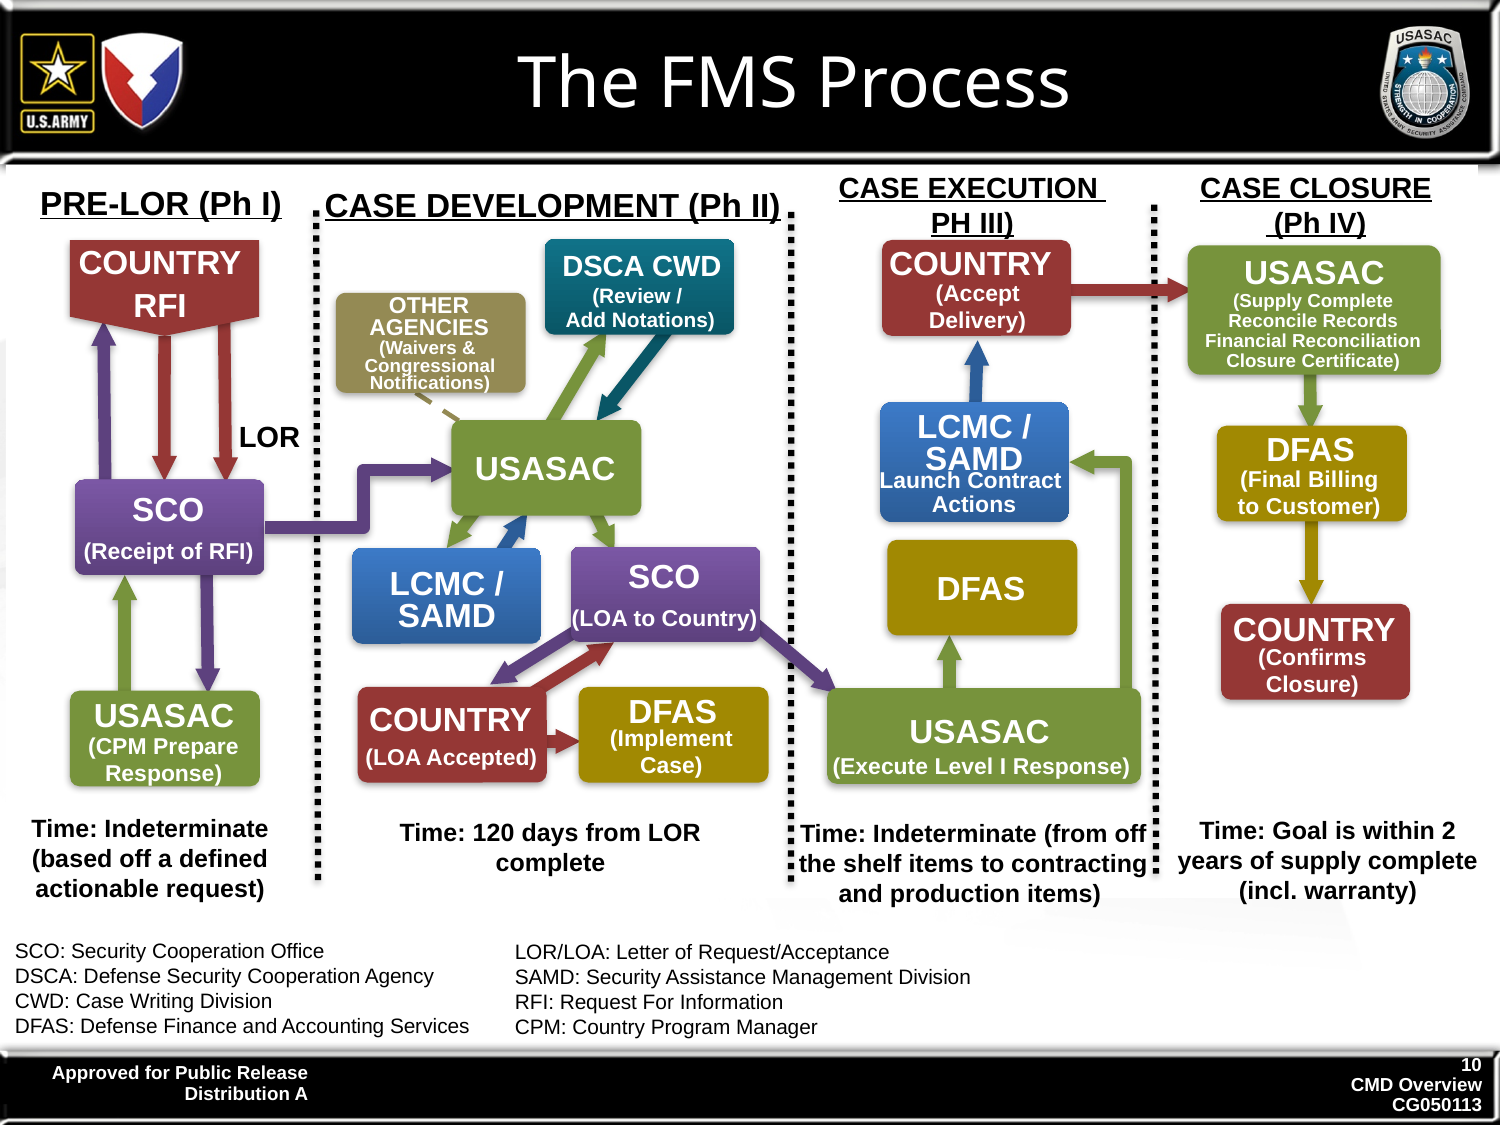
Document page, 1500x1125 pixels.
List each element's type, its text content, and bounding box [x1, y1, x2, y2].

text_box The FMS Process [44, 46, 1500, 124]
text_box LOR/LOA: Letter of Request/Acceptance SAMD: Security Assistance Management Division RFI: Request For Information CPM: Country Program Manager [500, 931, 1084, 1046]
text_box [2, 161, 1500, 917]
picture [0, 0, 1500, 1125]
text_box SCO: Security Cooperation Office DSCA: Defense Security Cooperation Agency CWD: Case Writing Division DFAS: Defense Finance and Accounting Services [0, 930, 544, 1046]
